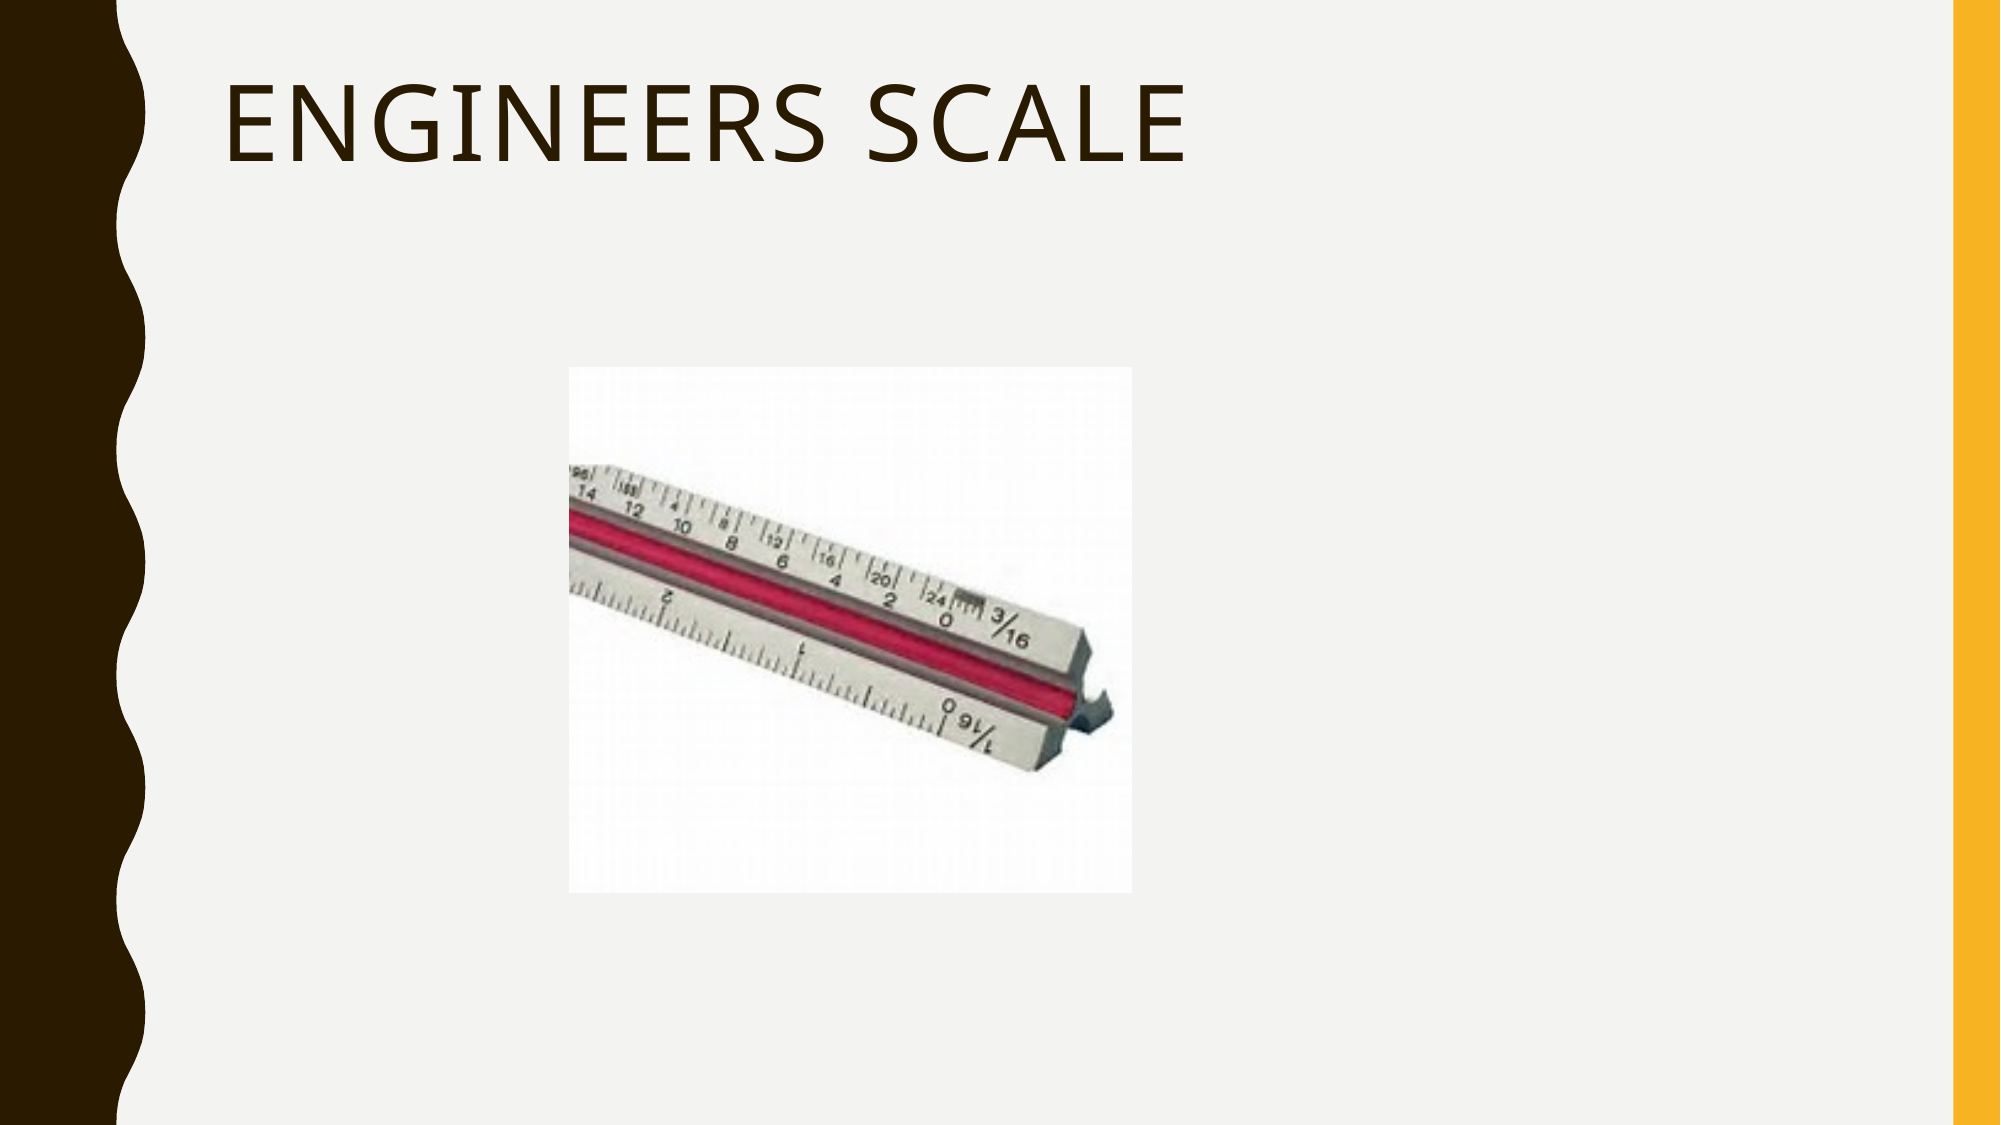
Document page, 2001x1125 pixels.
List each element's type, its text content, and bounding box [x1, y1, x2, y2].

title Engineers scale [205, 62, 1875, 308]
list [568, 367, 1132, 893]
